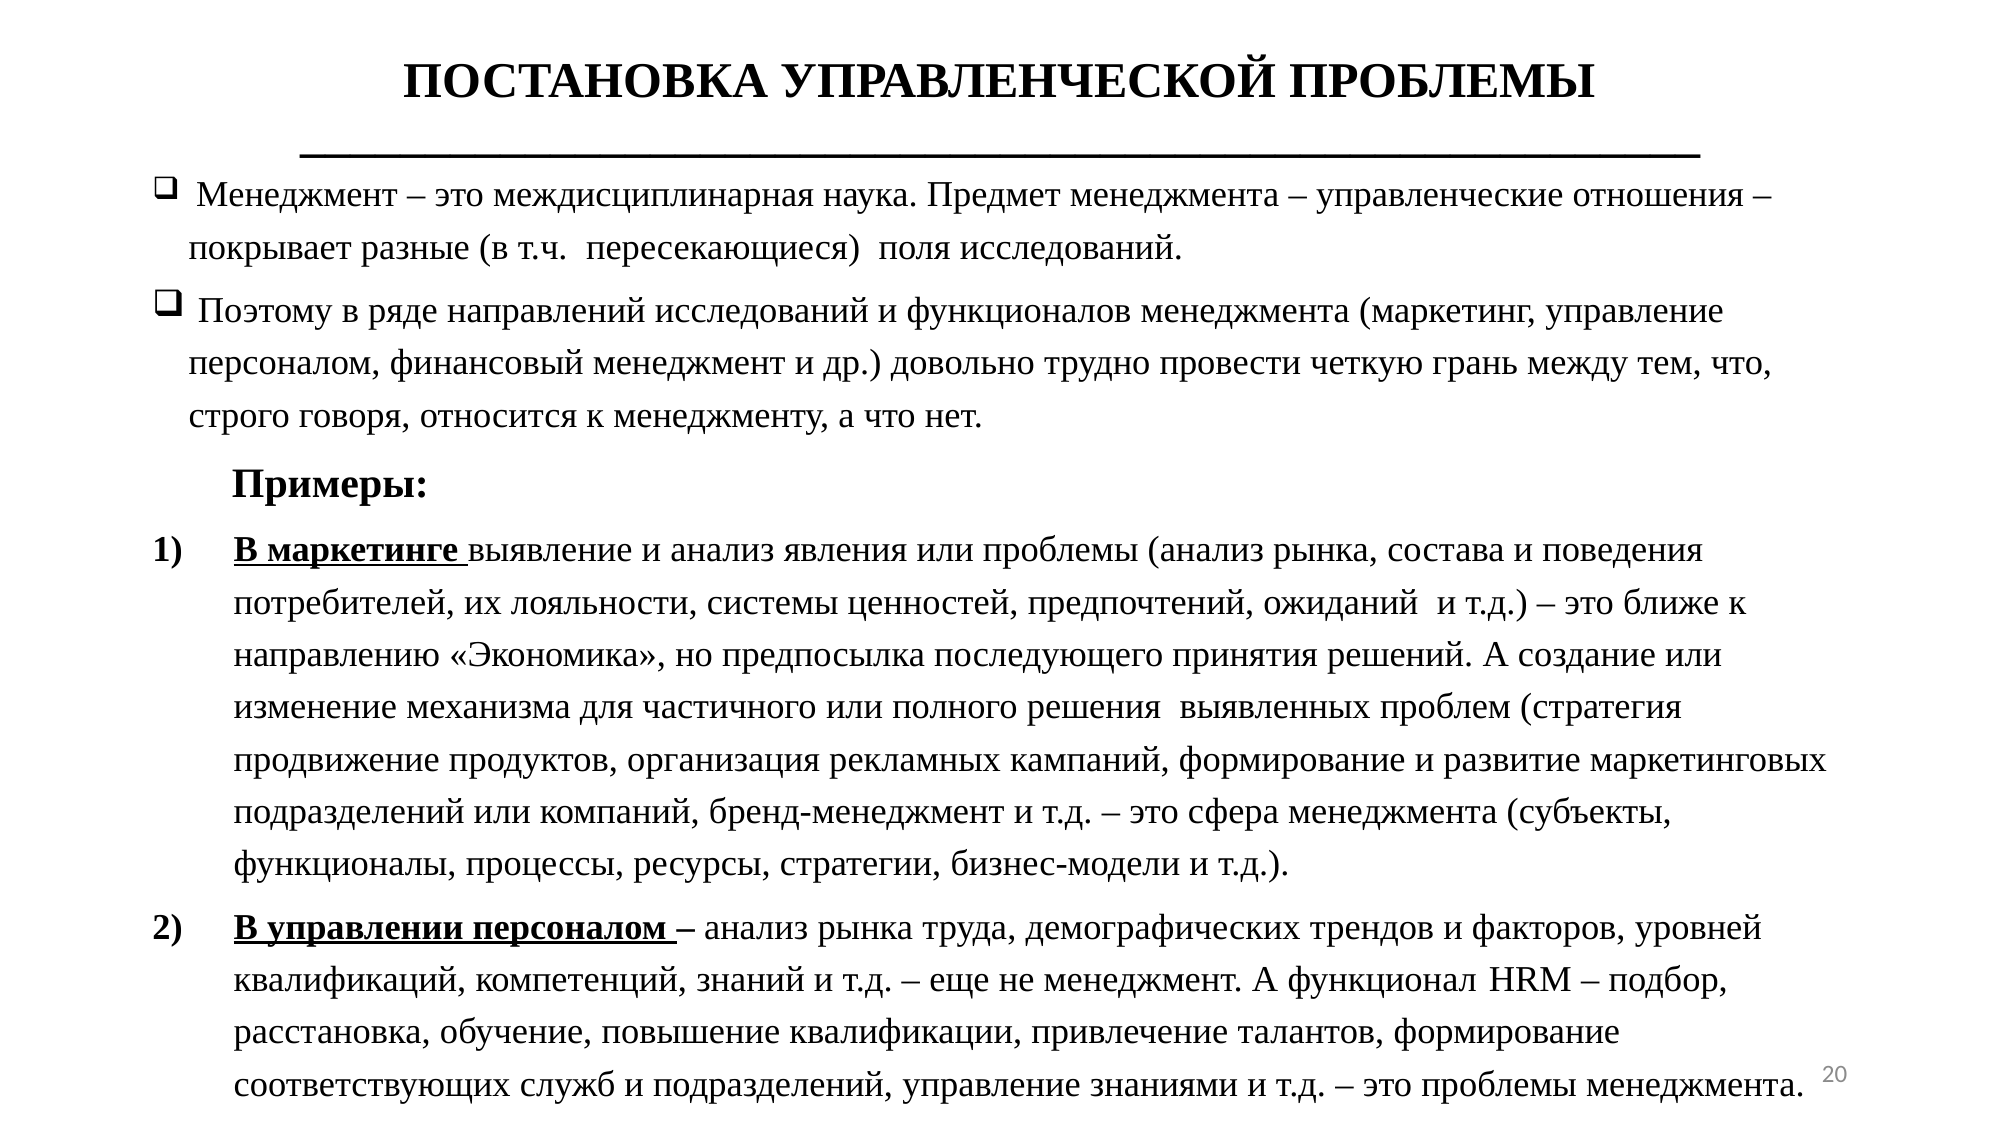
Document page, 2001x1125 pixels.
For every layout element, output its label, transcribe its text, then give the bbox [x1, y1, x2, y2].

list Менеджмент – это междисциплинарная наука. Предмет менеджмента – управленческие отношения – покрывает разные (в т.ч. пересекающиеся) поля исследований. Поэтому в ряде направлений исследований и функционалов менеджмента (маркетинг, управление персоналом, финансовый менеджмент и др.) довольно трудно провести четкую грань между тем, что, строго говоря, относится к менеджменту, а что нет. Примеры: В маркетинге выявление и анализ явления или проблемы (анализ рынка, состава и поведения потребителей, их лояльности, системы ценностей, предпочтений, ожиданий и т.д.) – это ближе к направлению «Экономика», но предпосылка последующего принятия решений. А создание или изменение механизма для частичного или полного решения выявленных проблем (стратегия продвижение продуктов, организация рекламных кампаний, формирование и развитие маркетинговых подразделений или компаний, бренд-менеджмент и т.д. – это сфера менеджмента (субъекты, функционалы, процессы, ресурсы, стратегии, бизнес-модели и т.д.). В управлении персоналом – анализ рынка труда, демографических трендов и факторов, уровней квалификаций, компетенций, знаний и т.д. – еще не менеджмент. А функционал HRM – подбор, расстановка, обучение, повышение квалификации, привлечение талантов, формирование соответствующих служб и подразделений, управление знаниями и т.д. – это проблемы менеджмента. [137, 218, 1863, 1125]
slide_number 20 [1412, 1042, 1863, 1103]
title ПОСТАНОВКА УПРАВЛЕНЧЕСКОЙ ПРОБЛЕМЫ ________________________________________________________ [137, 0, 1863, 218]
